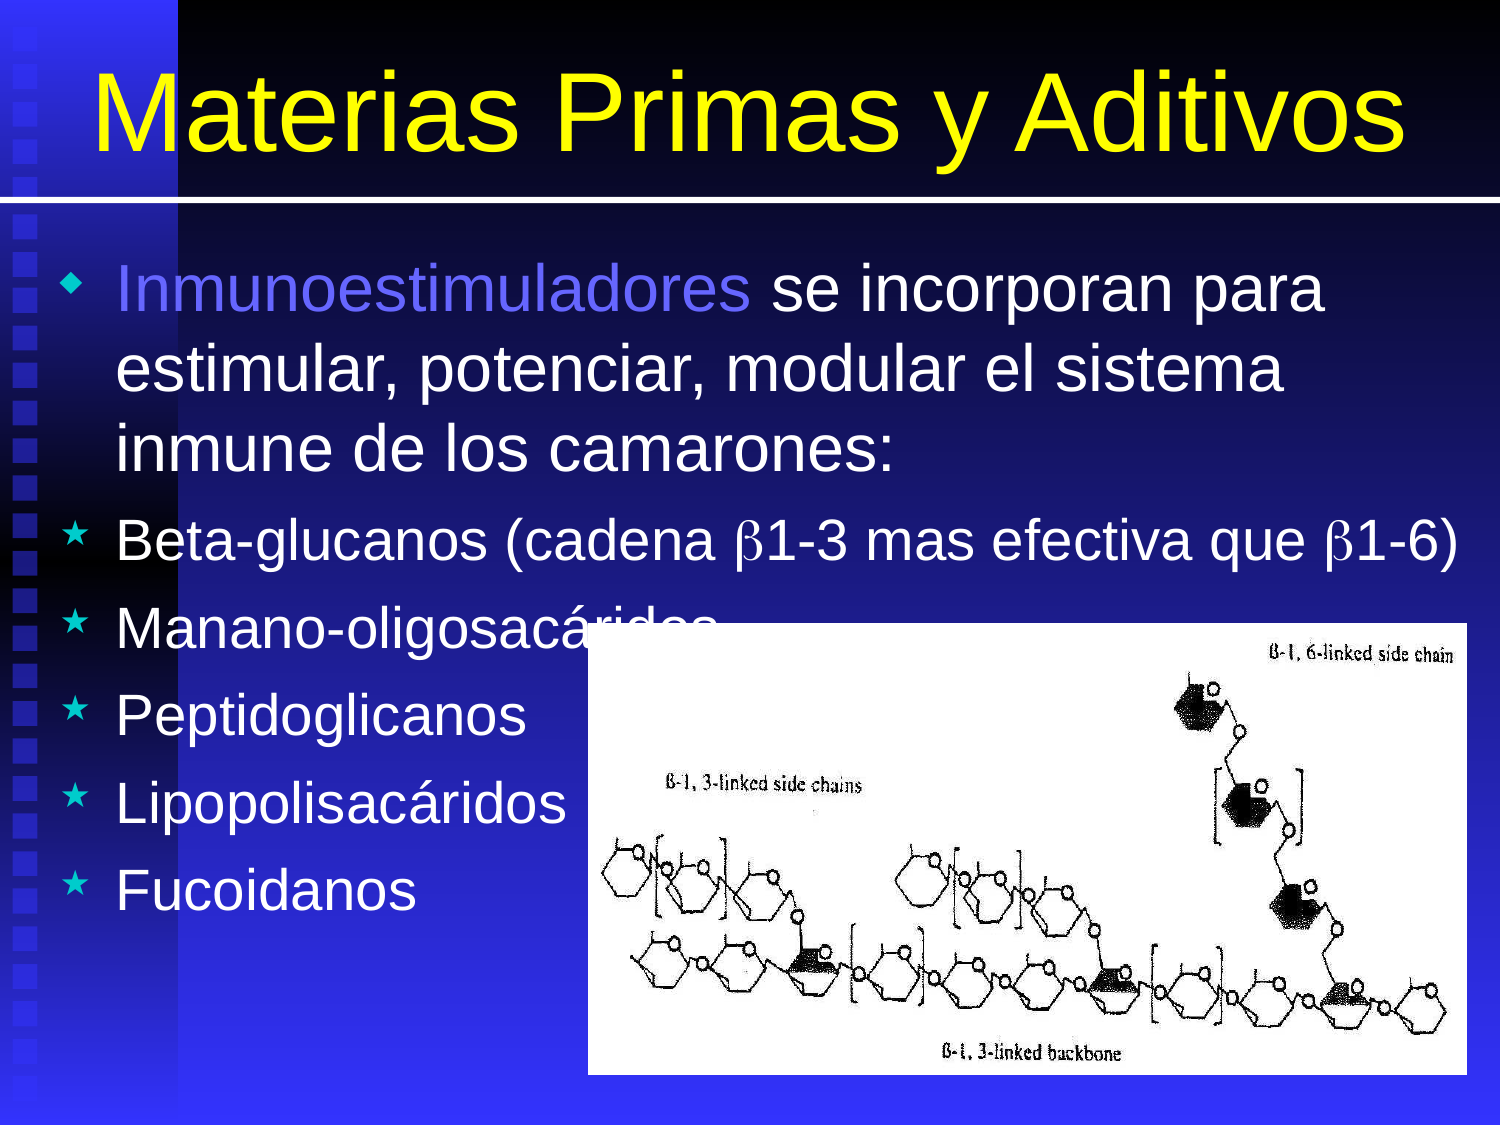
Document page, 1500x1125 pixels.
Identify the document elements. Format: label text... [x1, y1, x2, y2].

picture [588, 623, 1467, 1076]
title Materias Primas y Aditivos [0, 12, 1500, 201]
list Inmunoestimuladores se incorporan para estimular, potenciar, modular el sistema inmune de los camarones: Beta-glucanos (cadena 1-3 mas efectiva que 1-6) Manano-oligosacáridos Peptidoglicanos Lipopolisacáridos Fucoidanos [44, 237, 1479, 913]
